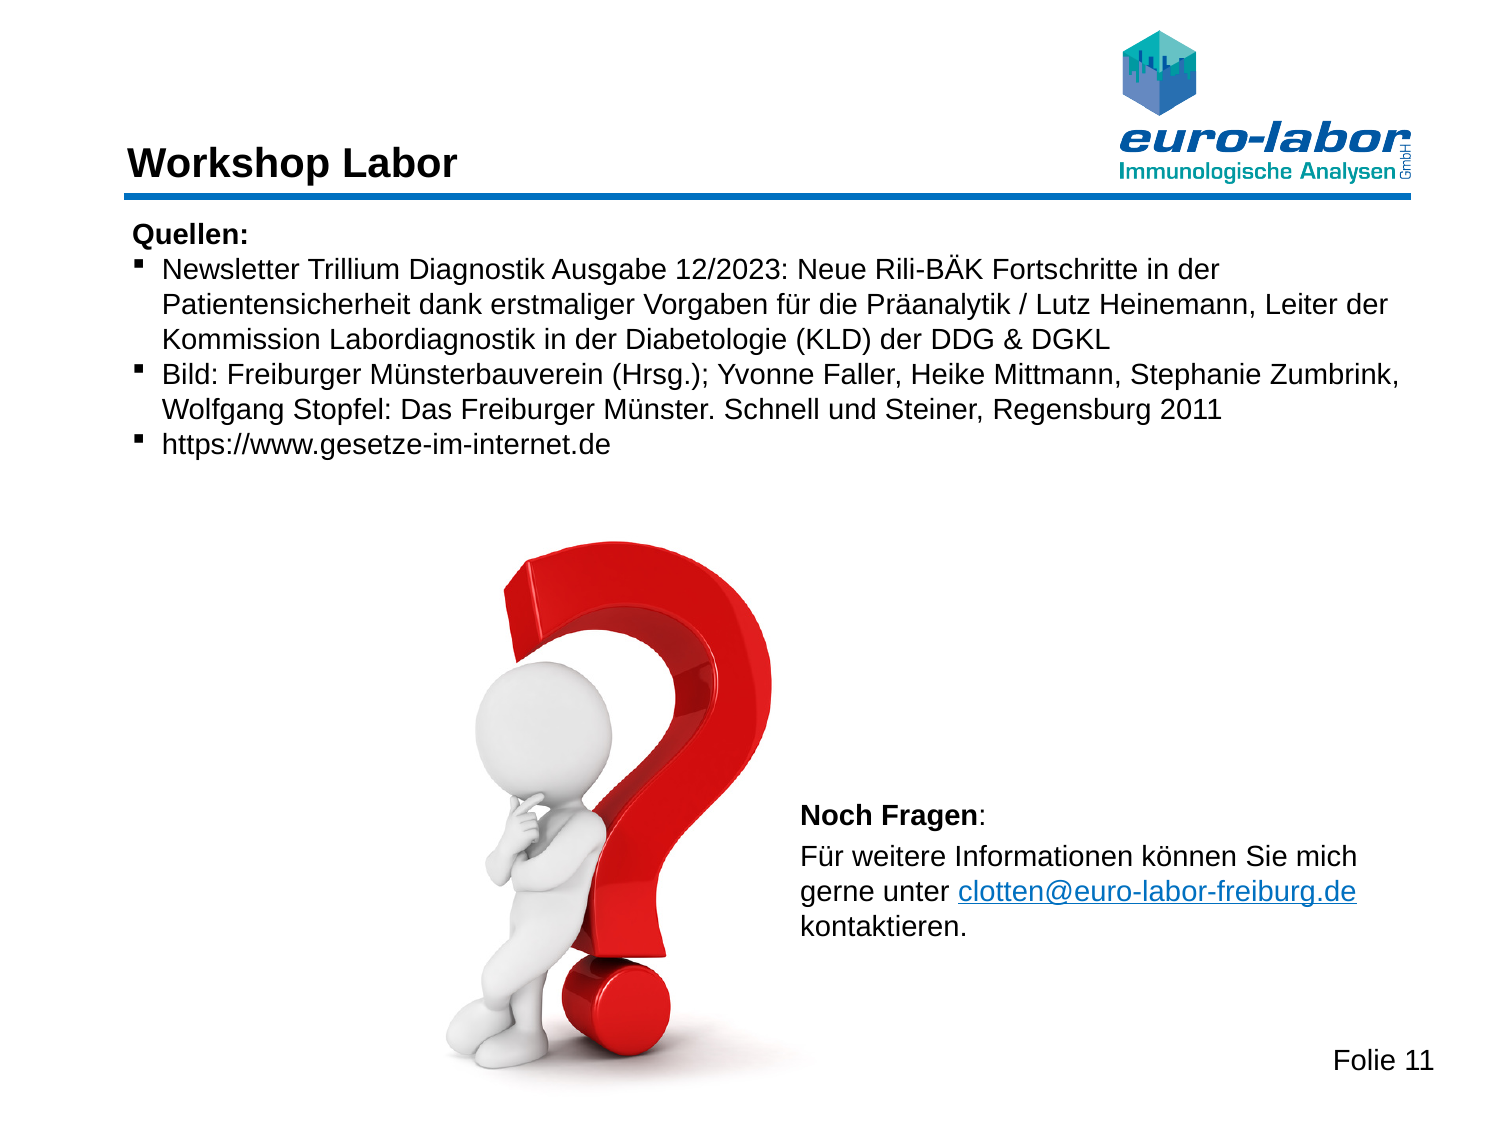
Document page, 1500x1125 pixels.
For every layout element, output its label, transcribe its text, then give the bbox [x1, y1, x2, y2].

picture [359, 503, 845, 1119]
text_box Folie 11 [1316, 1034, 1451, 1094]
text_box Noch Fragen: Für weitere Informationen können Sie mich gerne unter clotten@euro-labor-freiburg.de kontaktieren. [849, 788, 1451, 950]
picture [1120, 30, 1411, 184]
title Workshop Labor [112, 113, 762, 184]
text_box Quellen: Newsletter Trillium Diagnostik Ausgabe 12/2023: Neue Rili-BÄK Fortschritte in der Patientensicherheit dank erstmaliger Vorgaben für die Präanalytik / Lutz Heinemann, Leiter der Kommission Labordiagnostik in der Diabetologie (KLD) der DDG & DGKL Bild: Freiburger Münsterbauverein (Hrsg.); Yvonne Faller, Heike Mittmann, Stephanie Zumbrink, Wolfgang Stopfel: Das Freiburger Münster. Schnell und Steiner, Regensburg 2011 https://www.gesetze-im-internet.de [117, 208, 1418, 468]
